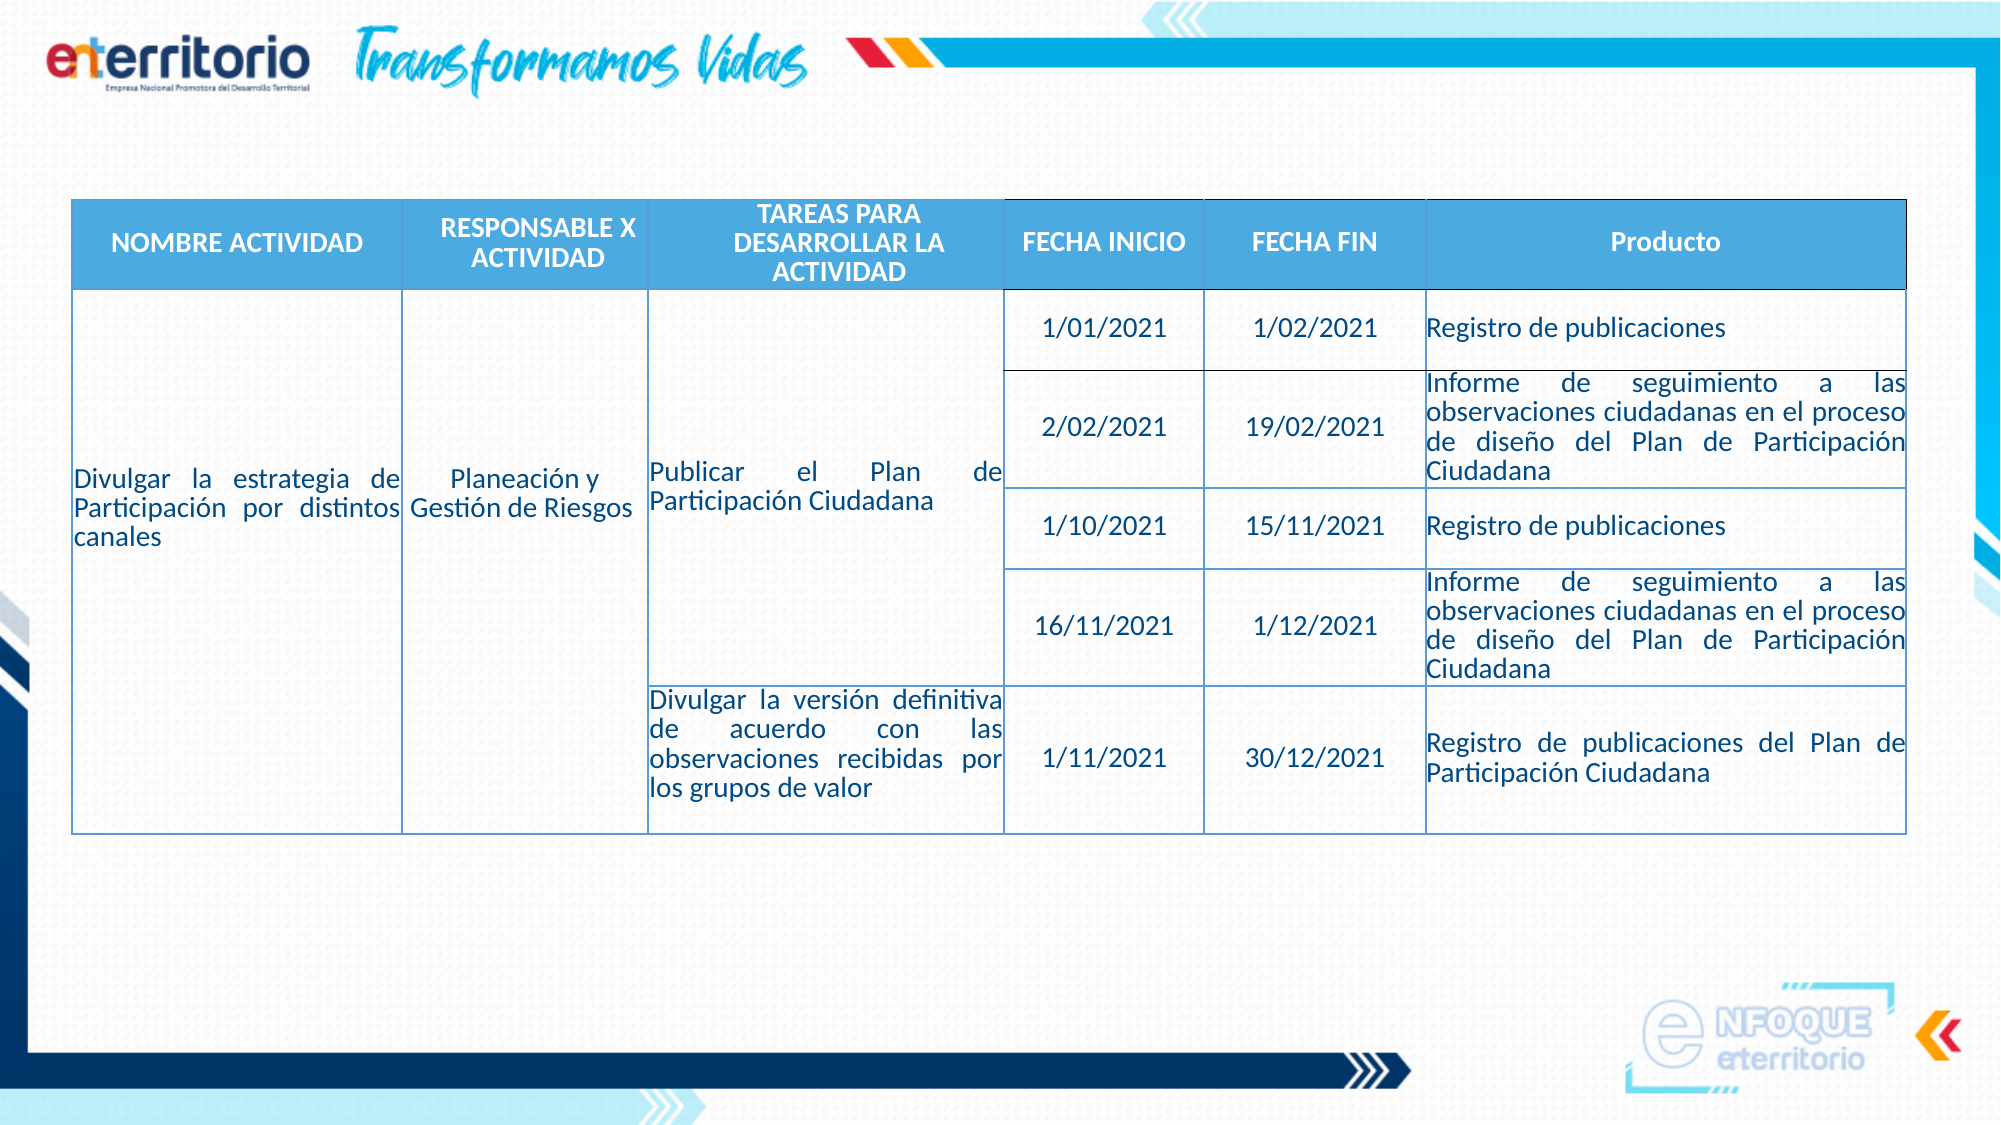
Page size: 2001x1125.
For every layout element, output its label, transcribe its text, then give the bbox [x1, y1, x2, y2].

table_cell 30/12/2021 [1205, 687, 1425, 833]
table_cell 16/11/2021 [1005, 570, 1203, 685]
table_cell 1/12/2021 [1205, 570, 1425, 685]
table_cell 1/01/2021 [1005, 290, 1203, 370]
table_header NOMBRE ACTIVIDAD [73, 200, 401, 288]
table_header Producto [1427, 200, 1906, 289]
table_header FECHA INICIO [1005, 200, 1203, 289]
table_cell 2/02/2021 [1005, 371, 1203, 487]
table_cell Publicar el Plan de Participación Ciudadana [649, 290, 1003, 685]
table_cell 1/11/2021 [1005, 687, 1203, 833]
table_cell Planeación y Gestión de Riesgos [403, 290, 647, 833]
table_cell Registro de publicaciones [1427, 290, 1905, 370]
table_cell Divulgar la versión definitiva de acuerdo con las observaciones recibidas por los grupos de valor [649, 687, 1003, 833]
table_cell Registro de publicaciones [1427, 489, 1905, 568]
table_cell 19/02/2021 [1205, 371, 1425, 487]
picture [0, 0, 2001, 1125]
table_header FECHA FIN [1205, 200, 1425, 289]
table_header TAREAS PARA DESARROLLAR LA ACTIVIDAD [649, 200, 1003, 288]
table_cell Informe de seguimiento a las observaciones ciudadanas en el proceso de diseño del Plan de Participación Ciudadana [1427, 371, 1905, 487]
table_cell 1/10/2021 [1005, 489, 1203, 568]
table_cell 1/02/2021 [1205, 290, 1425, 370]
table_header RESPONSABLE X ACTIVIDAD [403, 200, 647, 288]
table_cell Divulgar la estrategia de Participación por distintos canales [73, 290, 401, 833]
table_cell Informe de seguimiento a las observaciones ciudadanas en el proceso de diseño del Plan de Participación Ciudadana [1427, 570, 1905, 685]
table_cell Registro de publicaciones del Plan de Participación Ciudadana [1427, 687, 1905, 833]
table_cell 15/11/2021 [1205, 489, 1425, 568]
